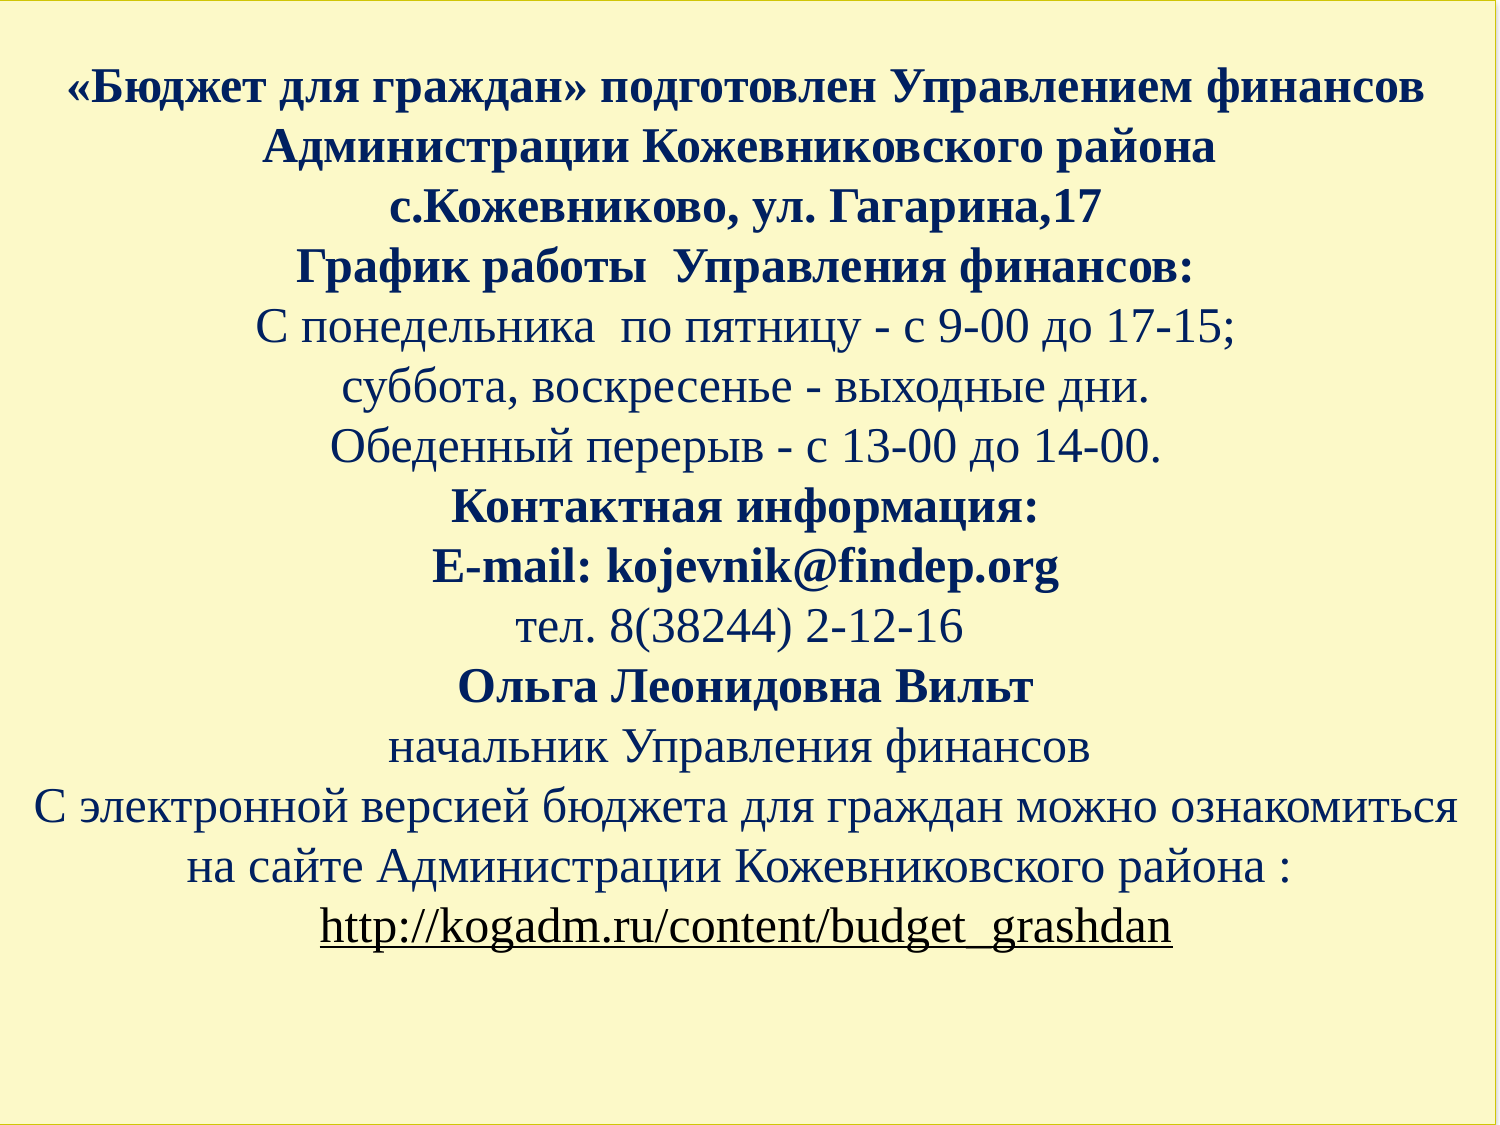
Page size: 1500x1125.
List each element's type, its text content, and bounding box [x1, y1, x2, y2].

title «Бюджет для граждан» подготовлен Управлением финансов Администрации Кожевниковского района с.Кожевниково, ул. Гагарина,17 График работы Управления финансов: С понедельника по пятницу - с 9-00 до 17-15; суббота, воскресенье - выходные дни. Обеденный перерыв - с 13-00 до 14-00. Контактная информация: E-mail: kojevnik@findep.org тел. 8(38244) 2-12-16 Ольга Леонидовна Вильт начальник Управления финансов С электронной версией бюджета для граждан можно ознакомиться на сайте Администрации Кожевниковского района : http://kogadm.ru/content/budget_grashdan [0, 0, 1496, 1125]
